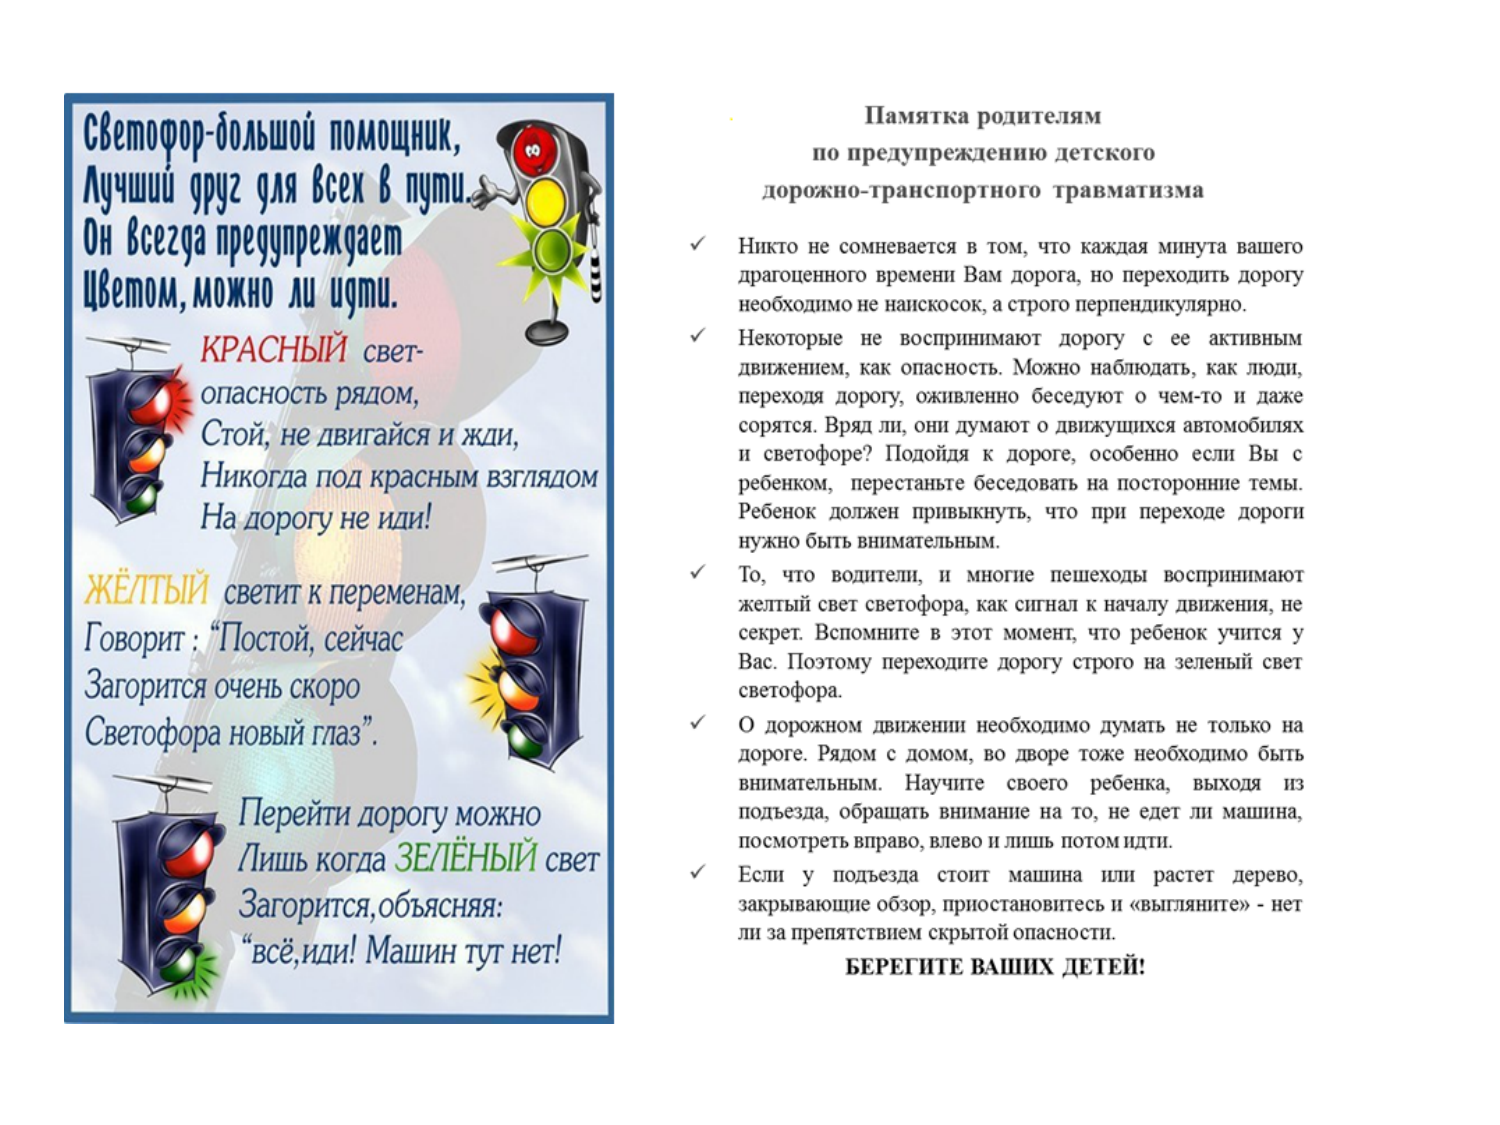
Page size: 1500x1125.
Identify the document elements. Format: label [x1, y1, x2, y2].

list [64, 89, 1471, 1024]
